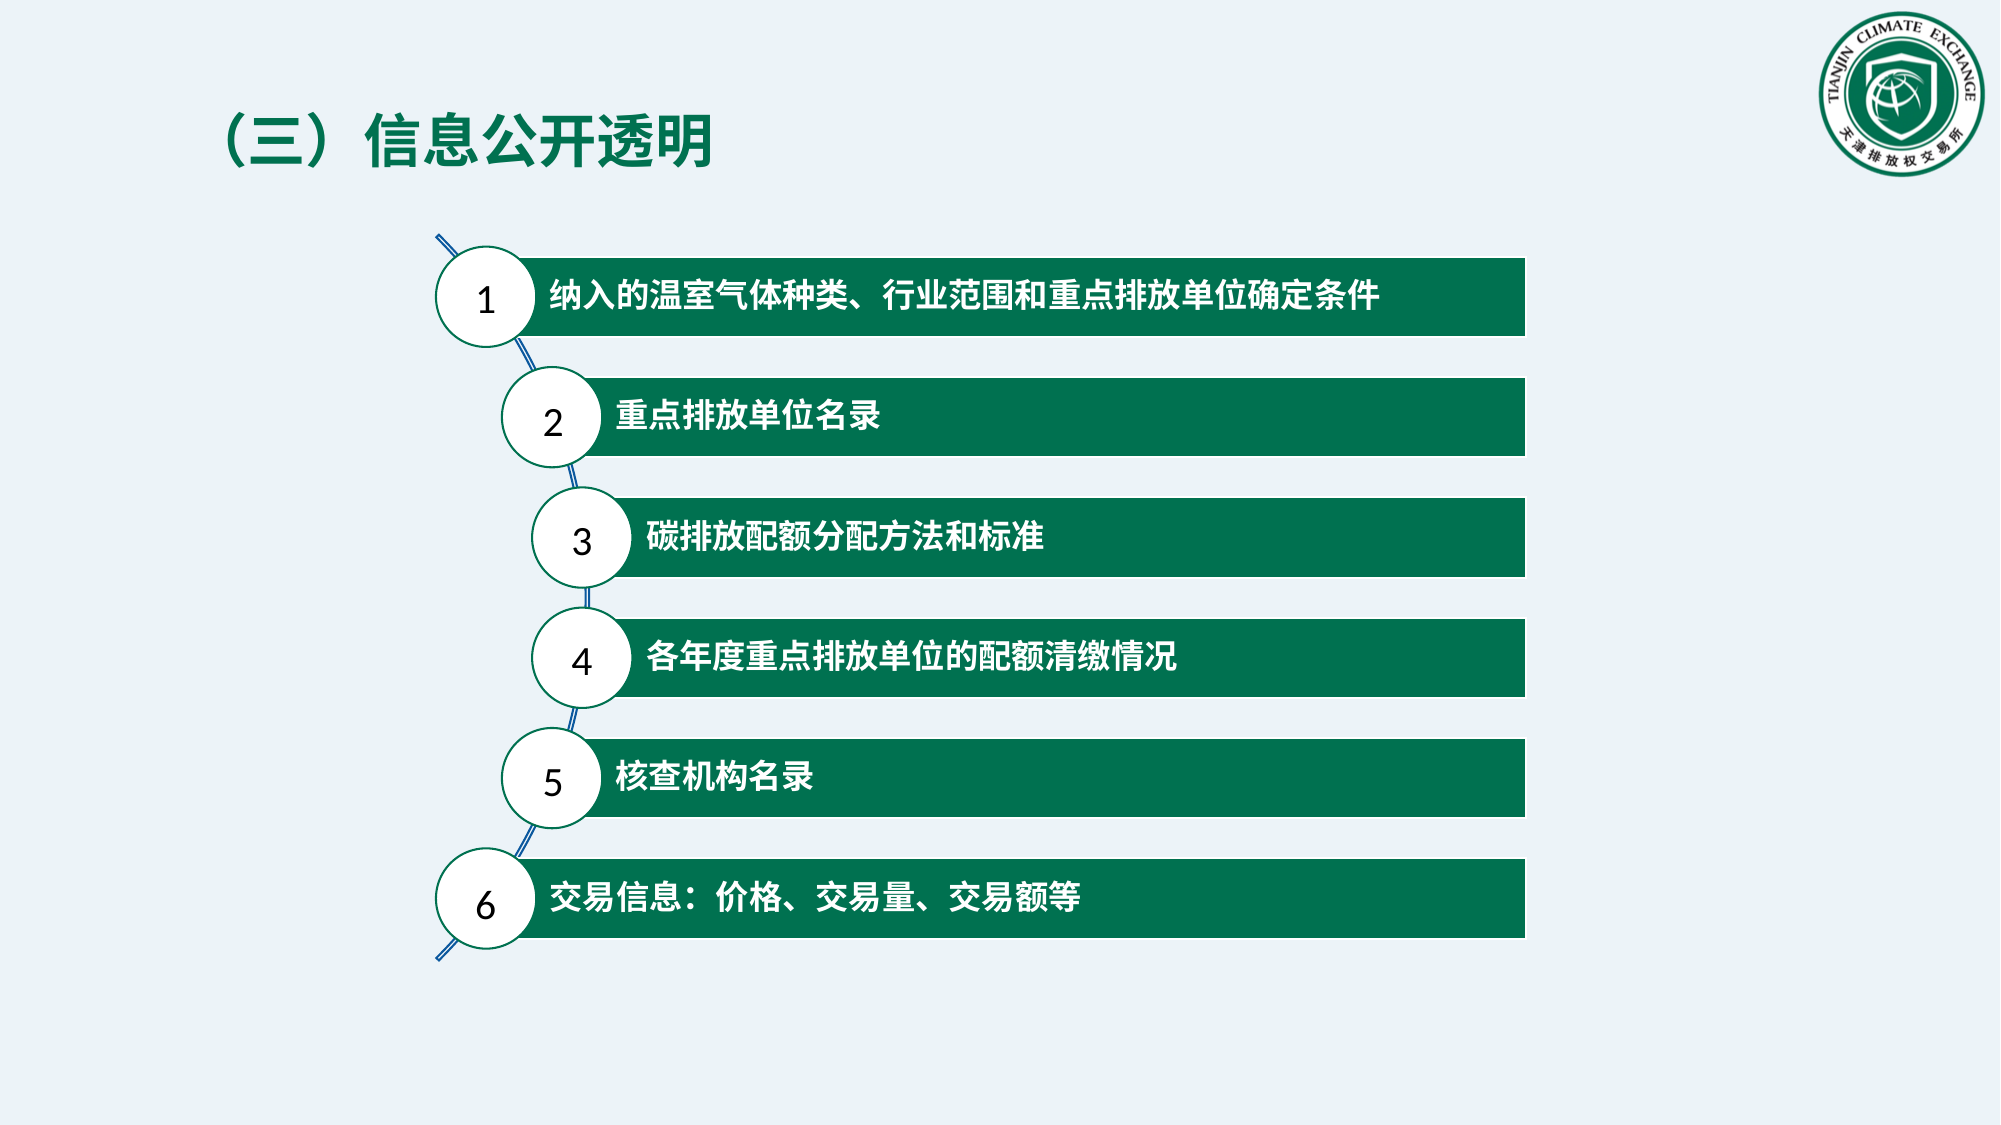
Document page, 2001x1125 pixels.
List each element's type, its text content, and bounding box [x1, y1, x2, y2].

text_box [424, 216, 1537, 979]
picture [1802, 0, 2000, 198]
title （三）信息公开透明 [174, 78, 1652, 217]
